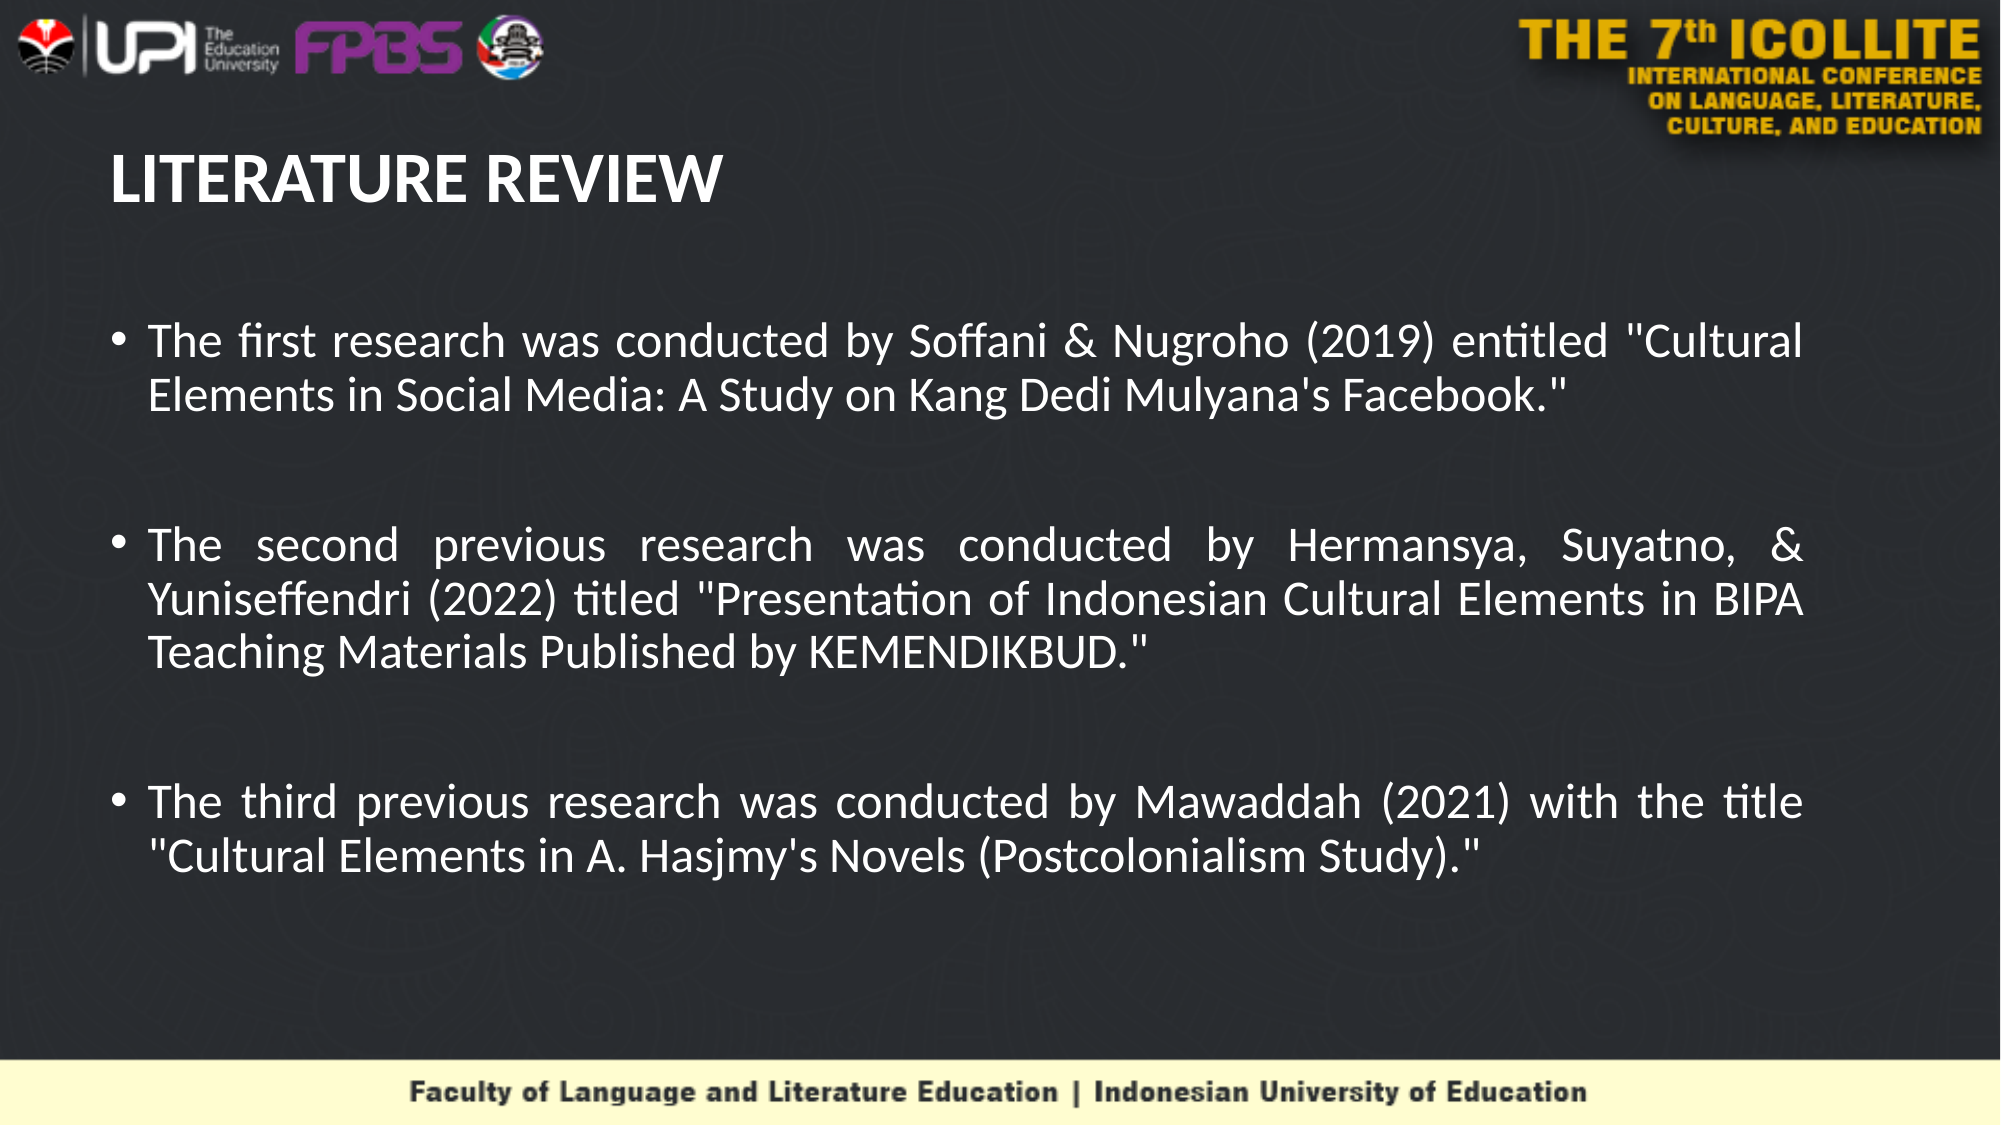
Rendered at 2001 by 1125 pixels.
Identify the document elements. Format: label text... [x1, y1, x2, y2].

list The first research was conducted by Soffani & Nugroho (2019) entitled "Cultural Elements in Social Media: A Study on Kang Dedi Mulyana's Facebook." The second previous research was conducted by Hermansya, Suyatno, & Yuniseffendri (2022) titled "Presentation of Indonesian Cultural Elements in BIPA Teaching Materials Published by KEMENDIKBUD." The third previous research was conducted by Mawaddah (2021) with the title "Cultural Elements in A. Hasjmy's Novels (Postcolonialism Study)." [95, 225, 1821, 940]
picture [0, 0, 2001, 1125]
title LITERATURE REVIEW [95, 131, 1821, 225]
